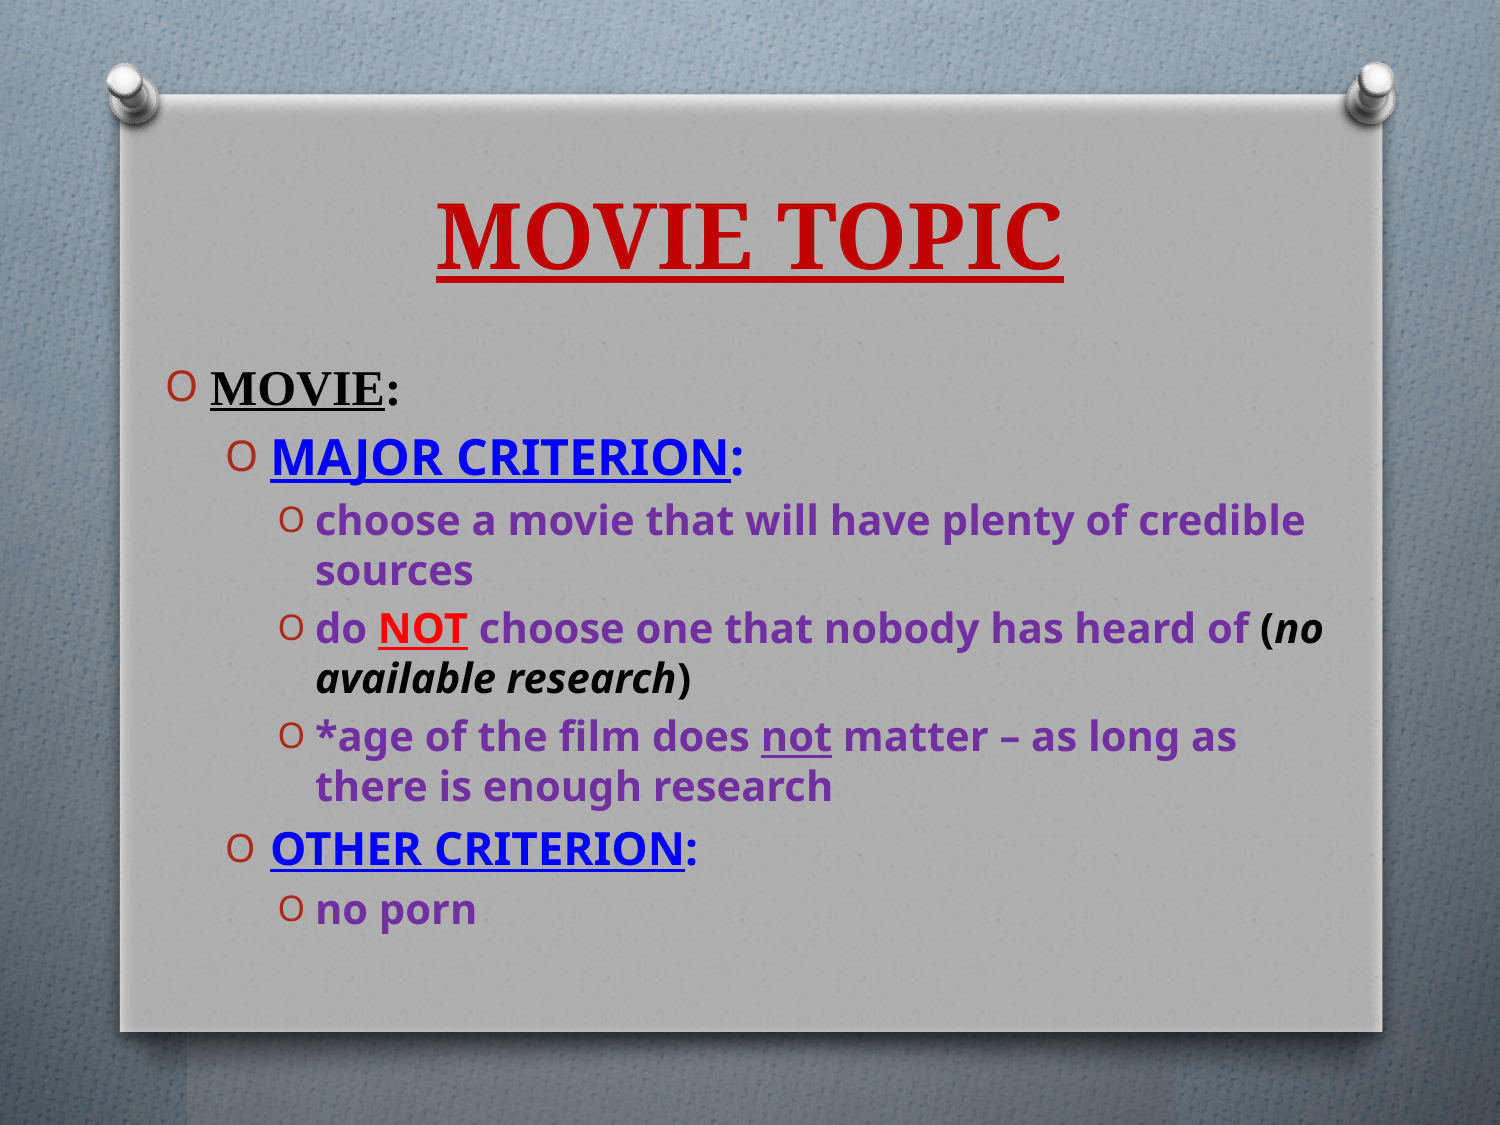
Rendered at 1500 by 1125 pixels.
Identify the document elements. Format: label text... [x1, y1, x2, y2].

title MOVIE TOPIC [150, 134, 1350, 332]
list movie: major criterion: choose a movie that will have plenty of credible sources do NOT choose one that nobody has heard of (no available research) *age of the film does not matter – as long as there is enough research other criterion: no porn [150, 347, 1350, 1013]
picture [75, 29, 198, 149]
picture [1317, 35, 1439, 156]
